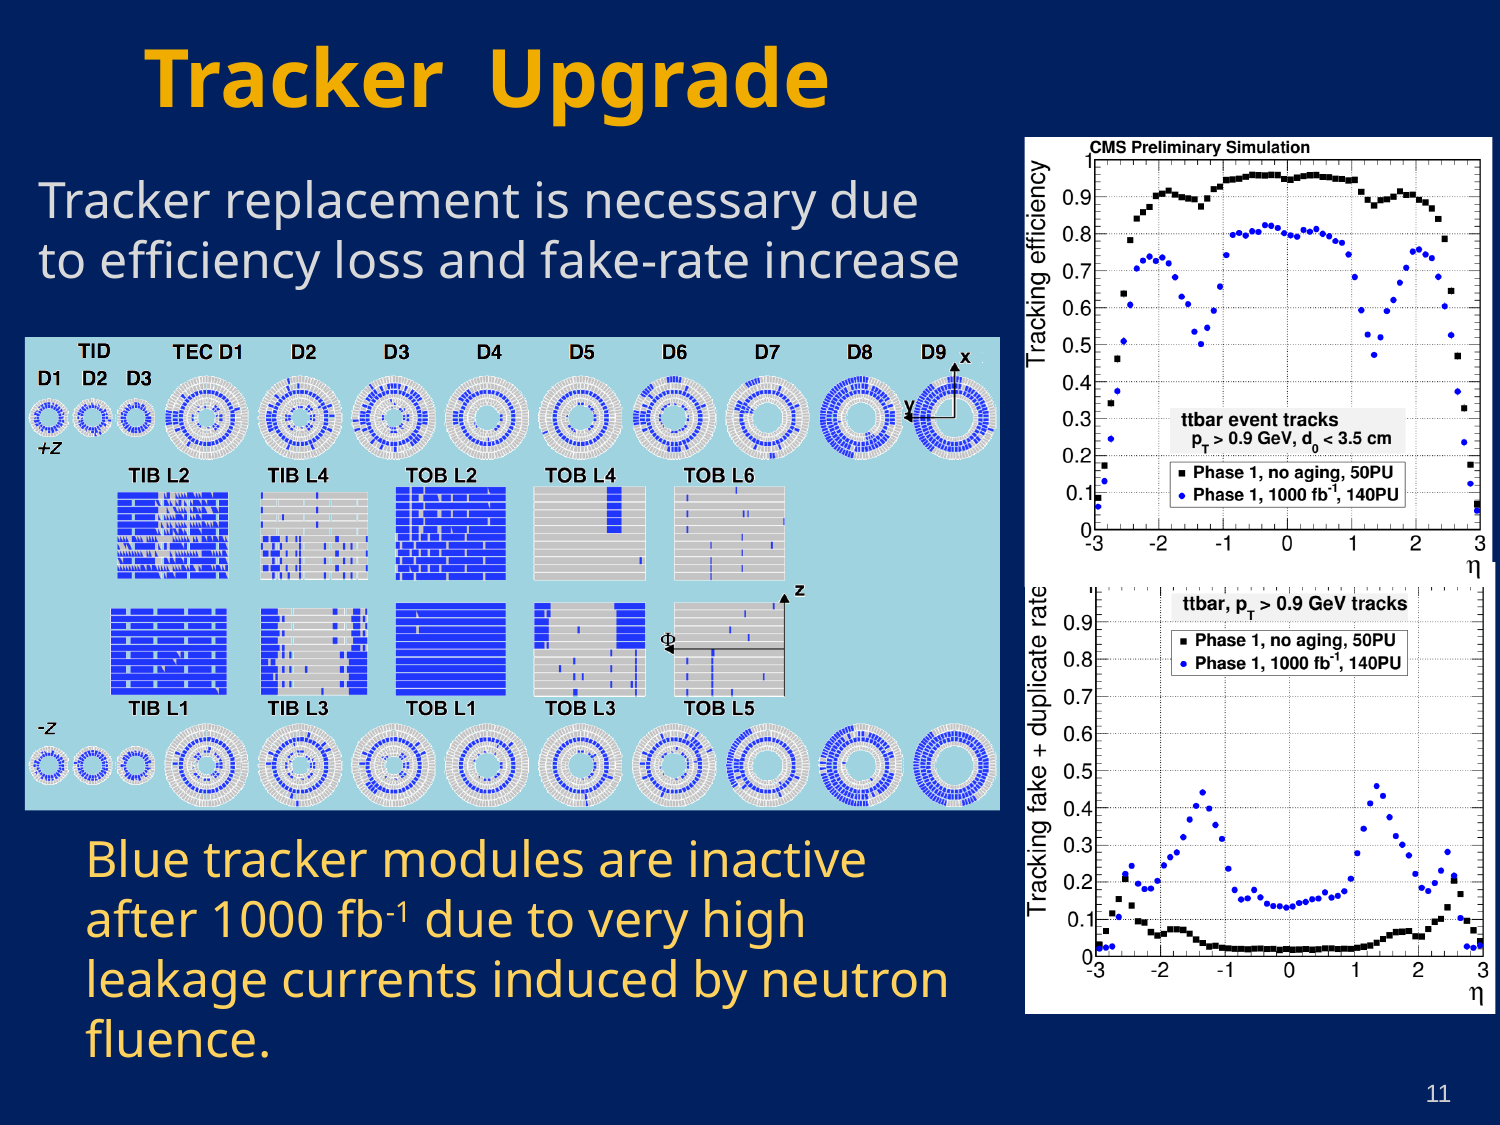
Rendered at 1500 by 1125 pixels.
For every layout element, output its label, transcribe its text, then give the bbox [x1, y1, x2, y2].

slide_number 11 [1345, 1062, 1467, 1108]
picture [1024, 137, 1496, 1014]
title Tracker Upgrade [128, 19, 1365, 131]
text_box Tracker replacement is necessary due to efficiency loss and fake-rate increase [24, 160, 976, 296]
list Blue tracker modules are inactive after 1000 fb-1 due to very high leakage currents induced by neutron fluence. [73, 819, 981, 1003]
picture [24, 336, 1000, 811]
text_box [21, 333, 1004, 339]
